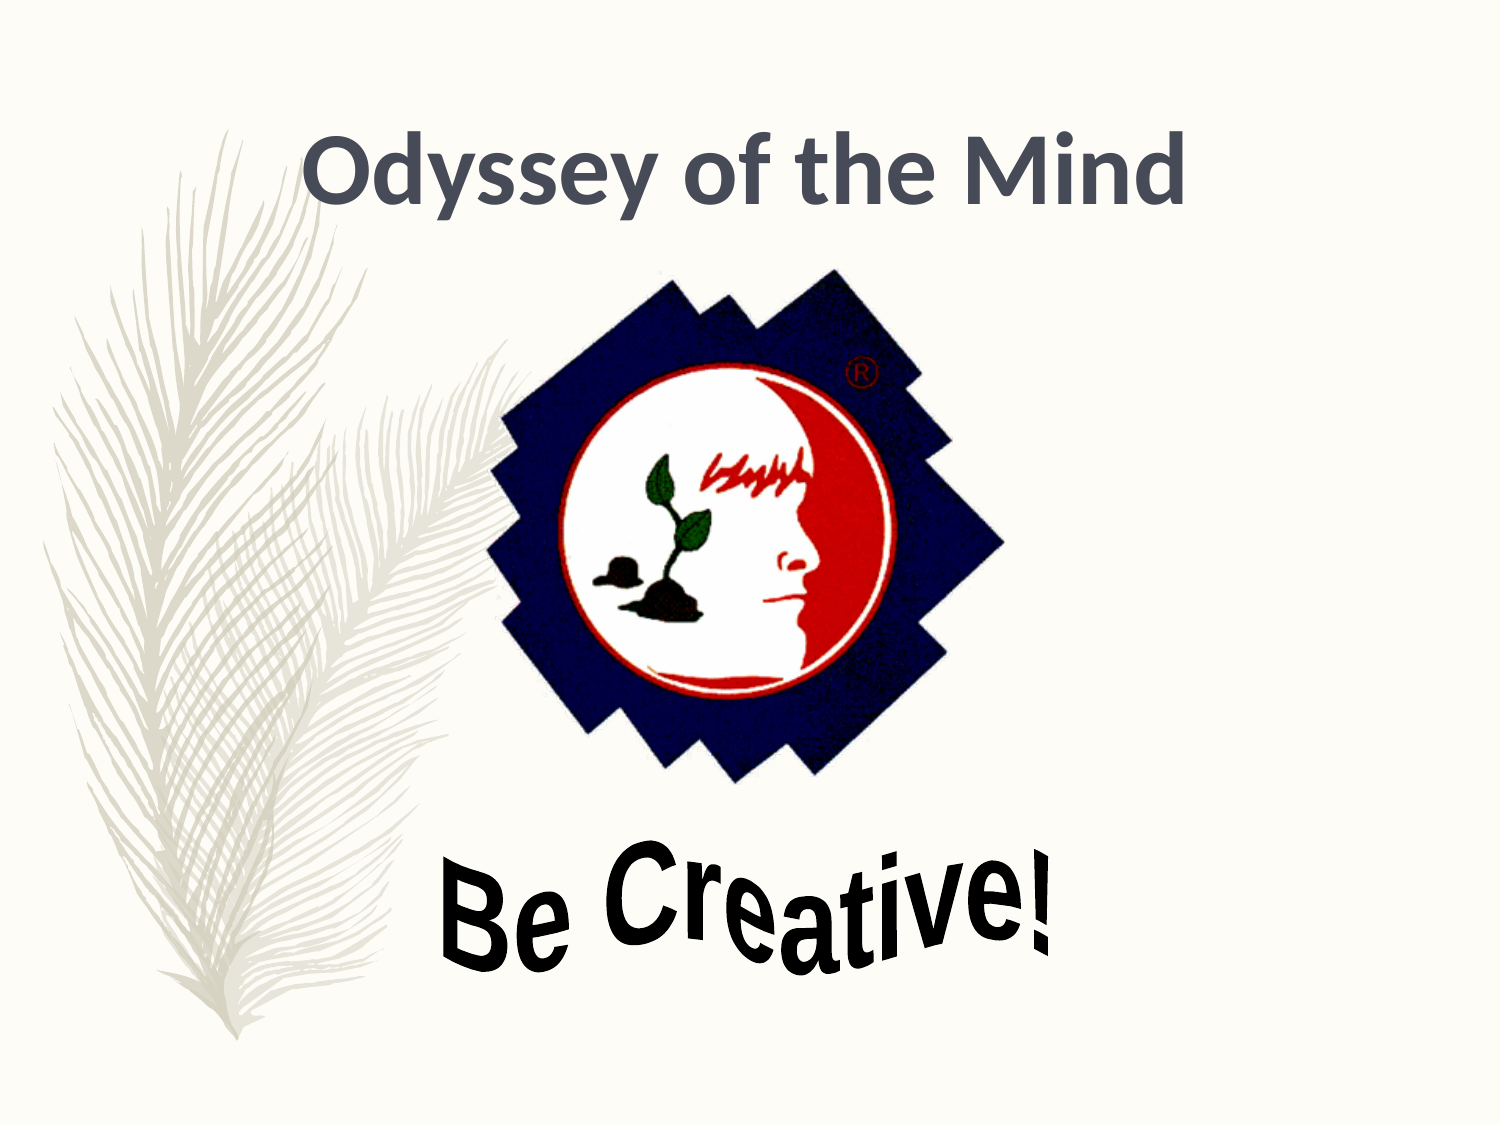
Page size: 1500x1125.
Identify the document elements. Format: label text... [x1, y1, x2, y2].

title Odyssey of the Mind [77, 98, 1415, 238]
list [472, 251, 1031, 826]
